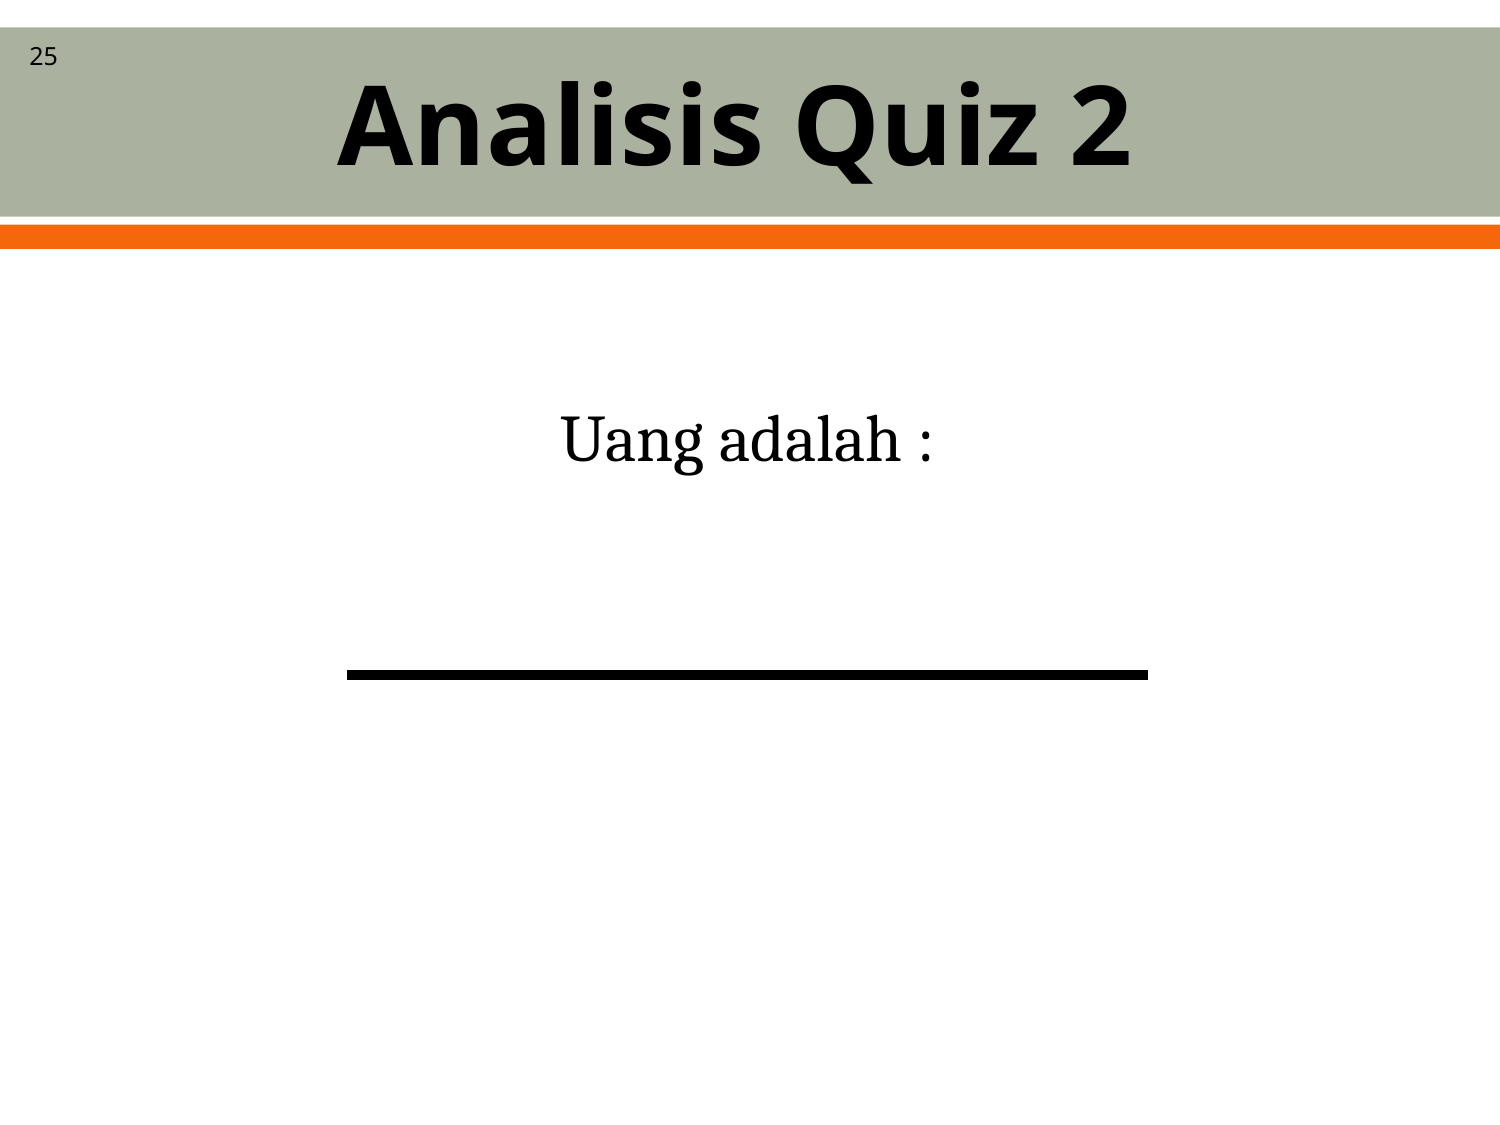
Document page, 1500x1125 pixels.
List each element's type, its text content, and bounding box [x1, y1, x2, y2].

text_box Uang adalah : [37, 387, 1458, 483]
title Analisis Quiz 2 [75, 29, 1425, 213]
text_box 25 [0, 32, 88, 82]
